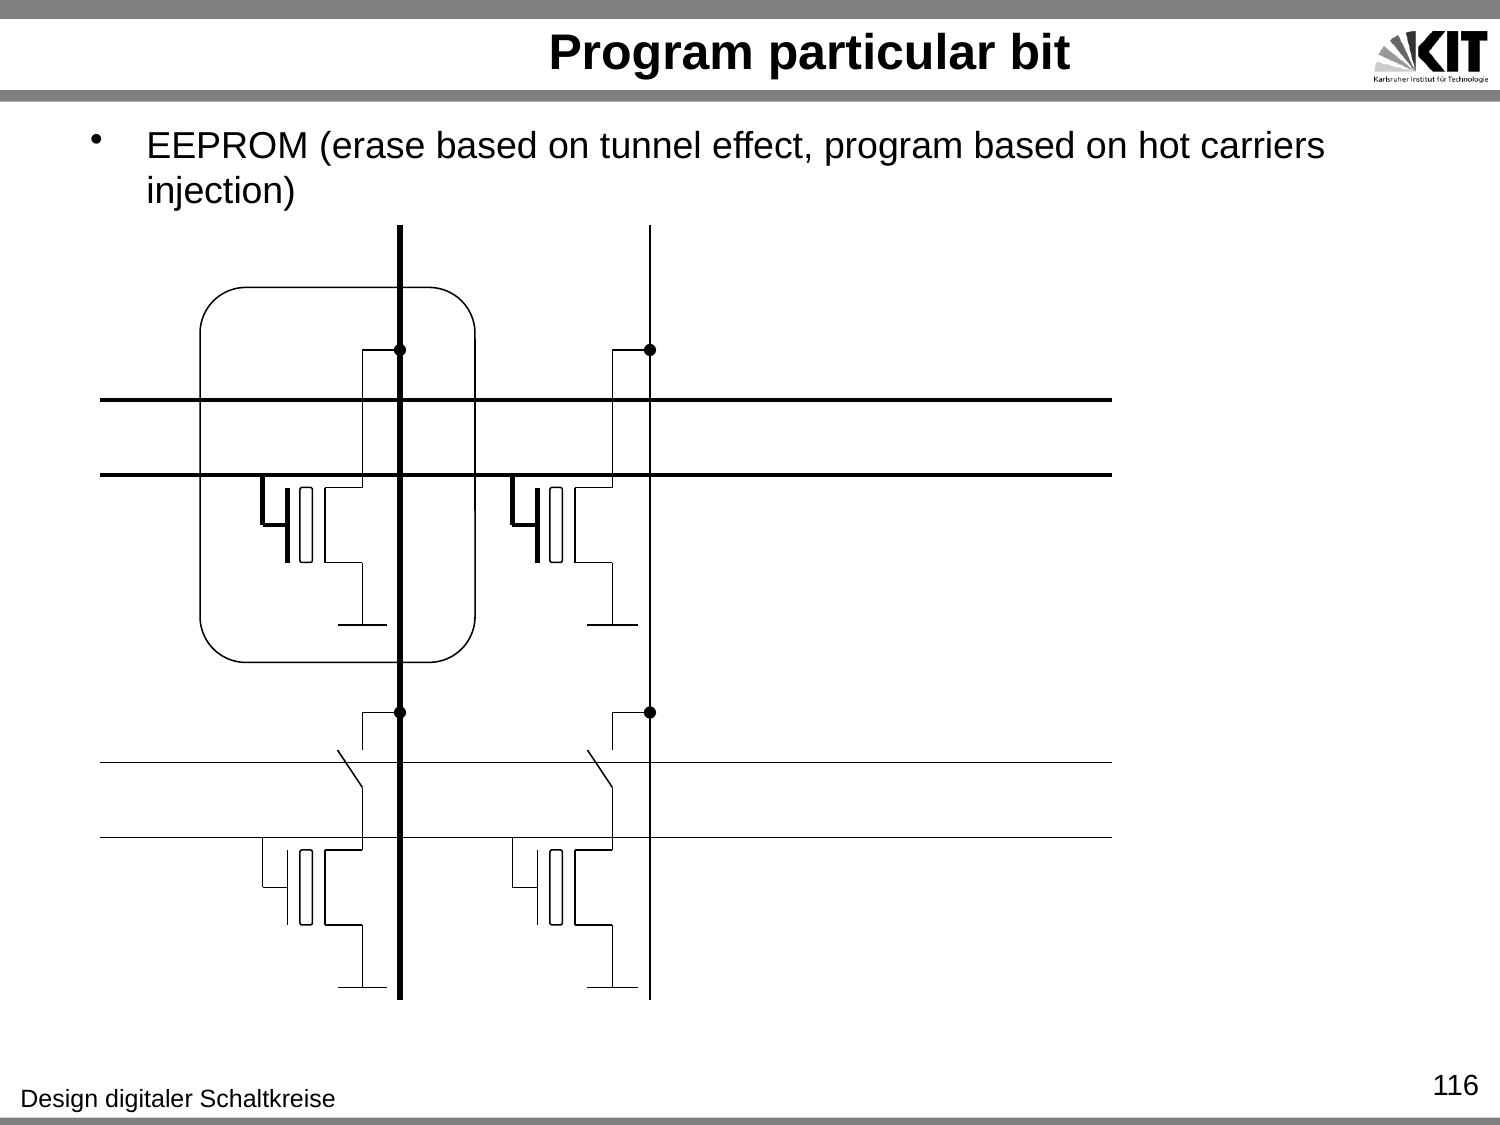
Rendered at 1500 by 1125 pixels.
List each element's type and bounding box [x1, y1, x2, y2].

slide_number [1364, 1058, 1495, 1094]
title [194, 21, 1425, 79]
picture [1374, 31, 1488, 83]
text_box [99, 224, 1113, 1001]
list [75, 113, 1425, 213]
